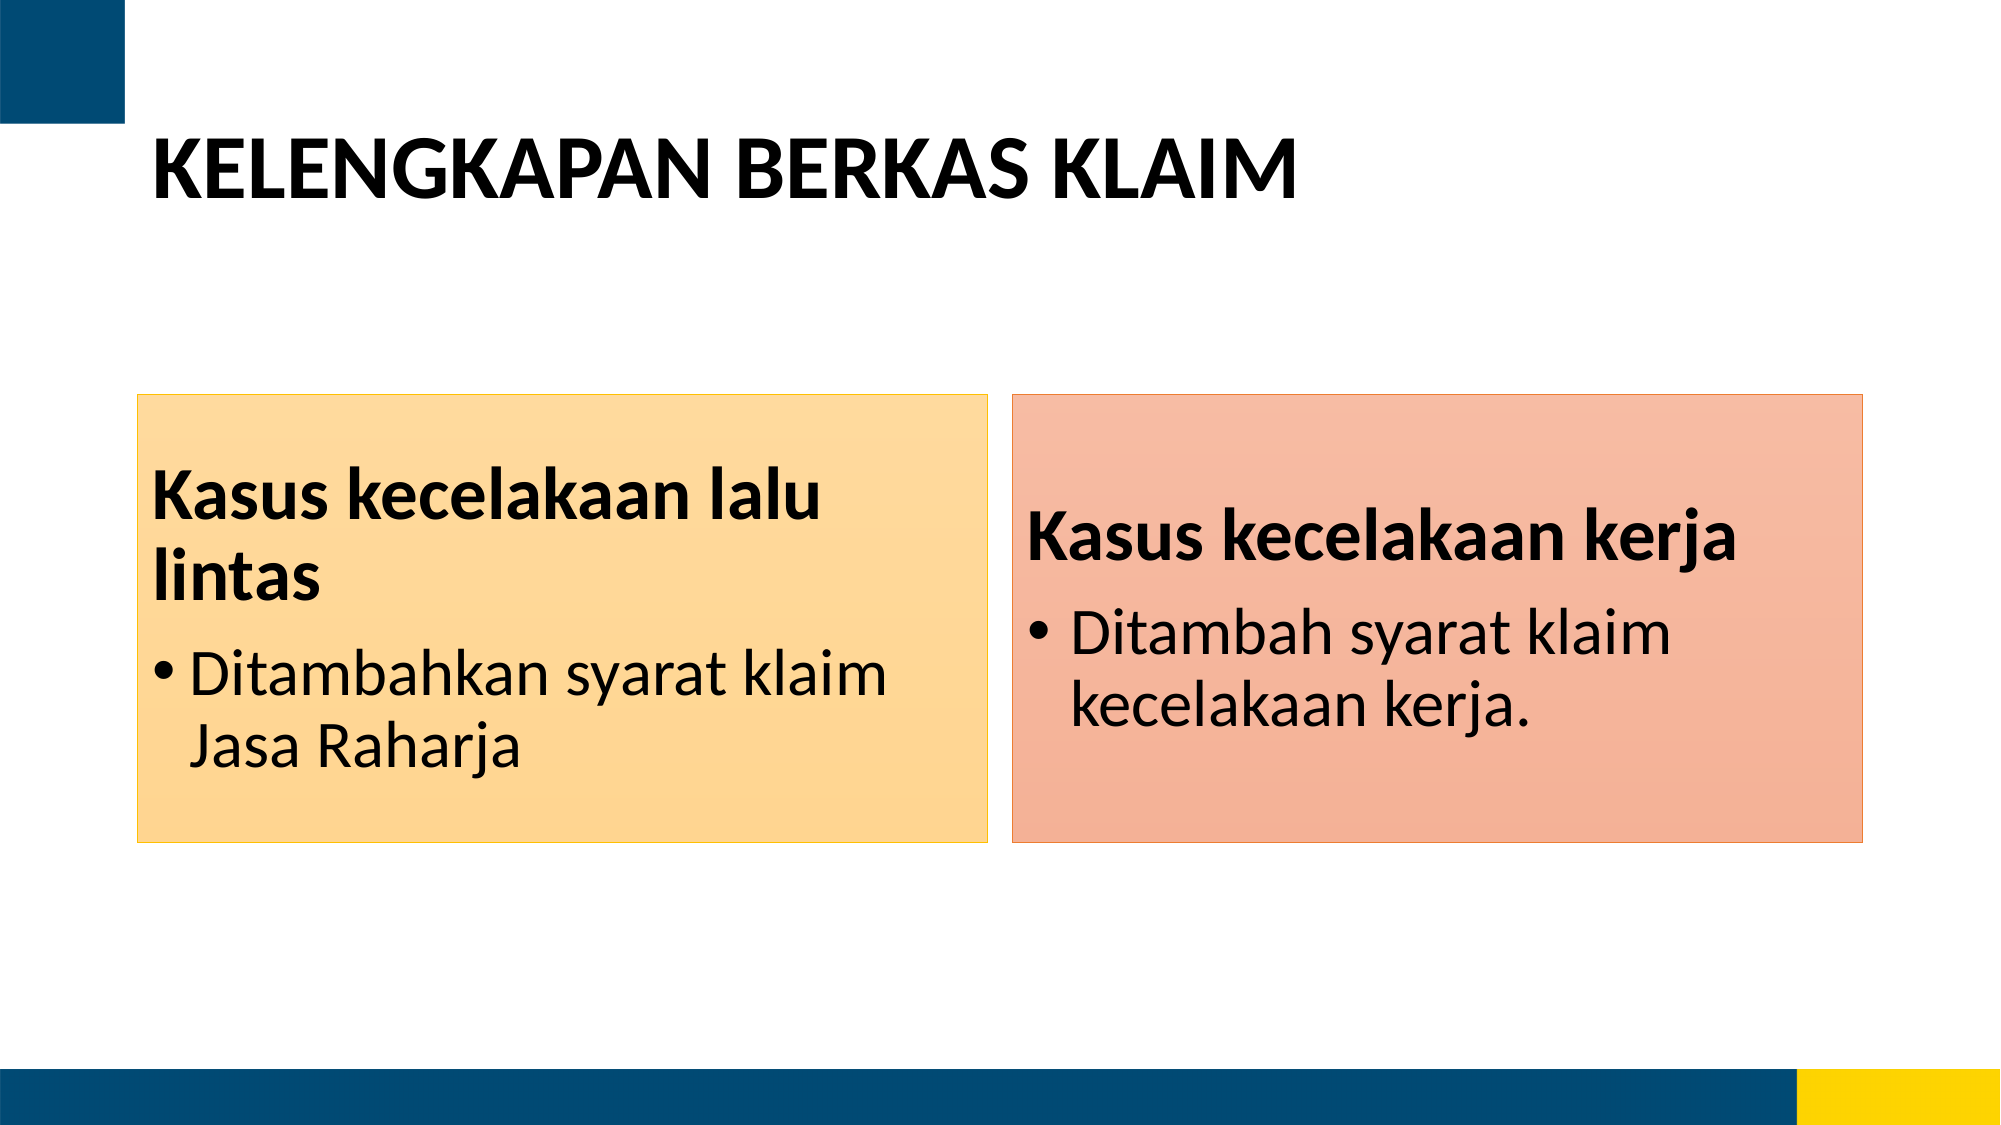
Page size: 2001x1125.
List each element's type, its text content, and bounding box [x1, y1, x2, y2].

title KELENGKAPAN BERKAS KLAIM [137, 59, 1863, 278]
list Kasus kecelakaan lalu lintas Ditambahkan syarat klaim Jasa Raharja [137, 394, 988, 843]
picture [0, 0, 125, 124]
picture [0, 1069, 2000, 1125]
list Kasus kecelakaan kerja Ditambah syarat klaim kecelakaan kerja. [1012, 394, 1863, 843]
